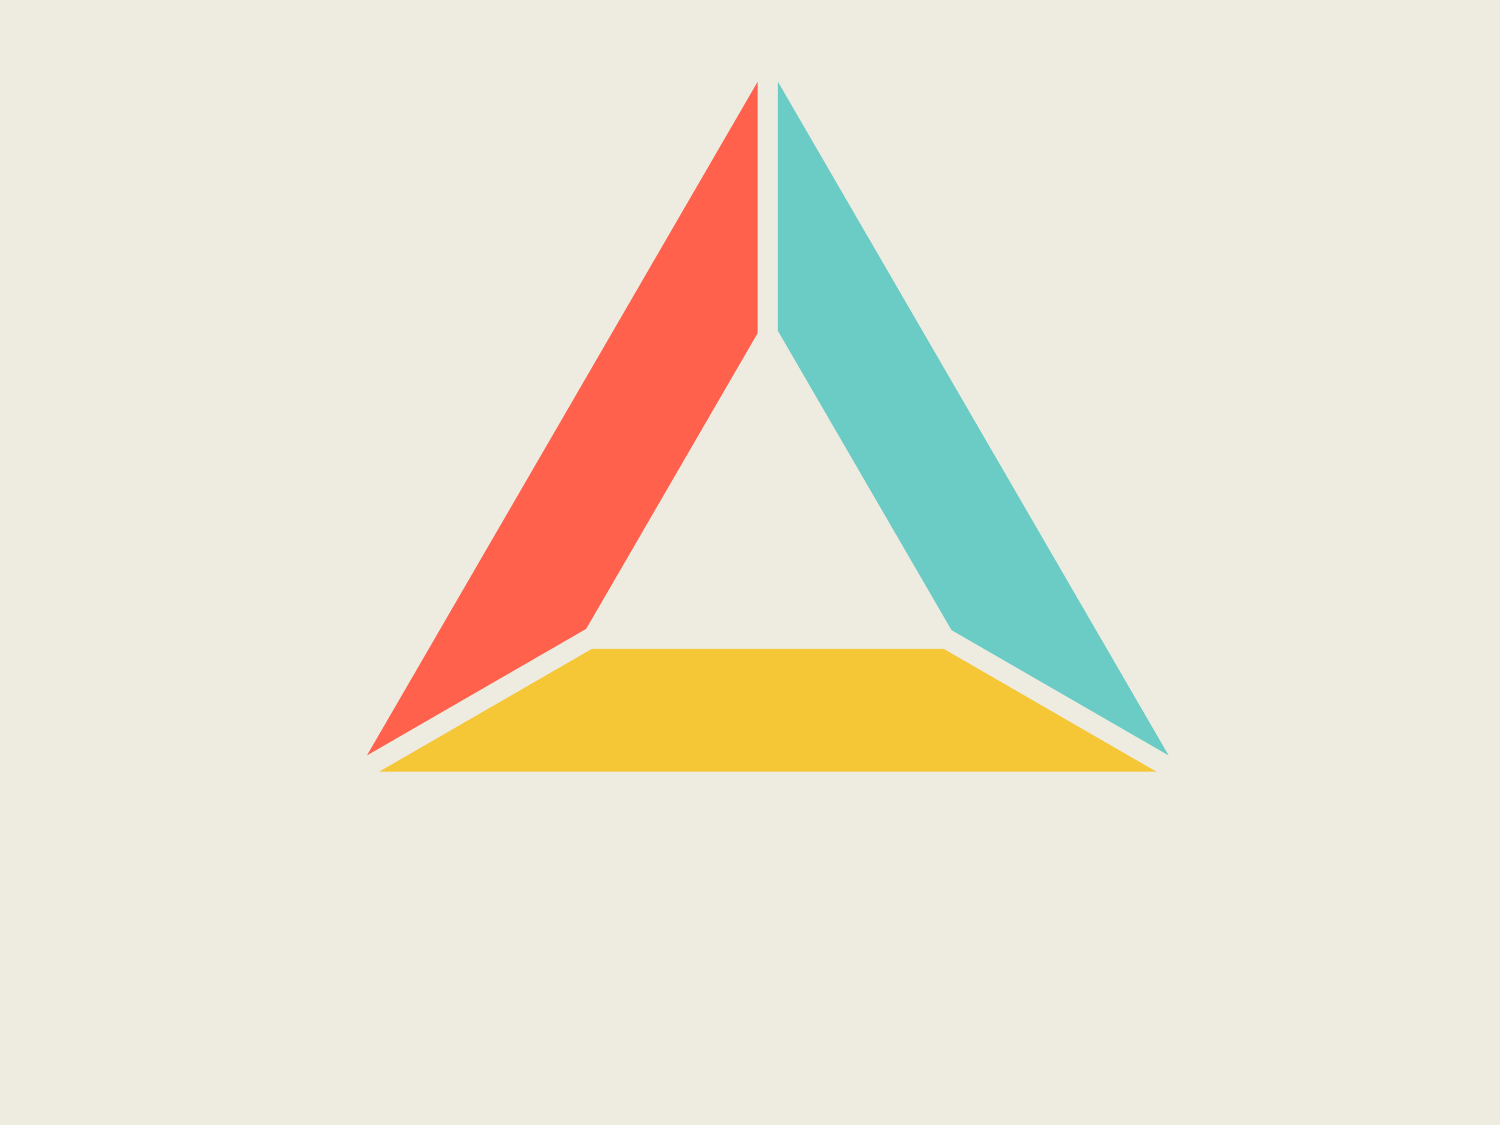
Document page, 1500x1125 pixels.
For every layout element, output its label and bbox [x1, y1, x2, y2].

text_box [224, 60, 1105, 967]
